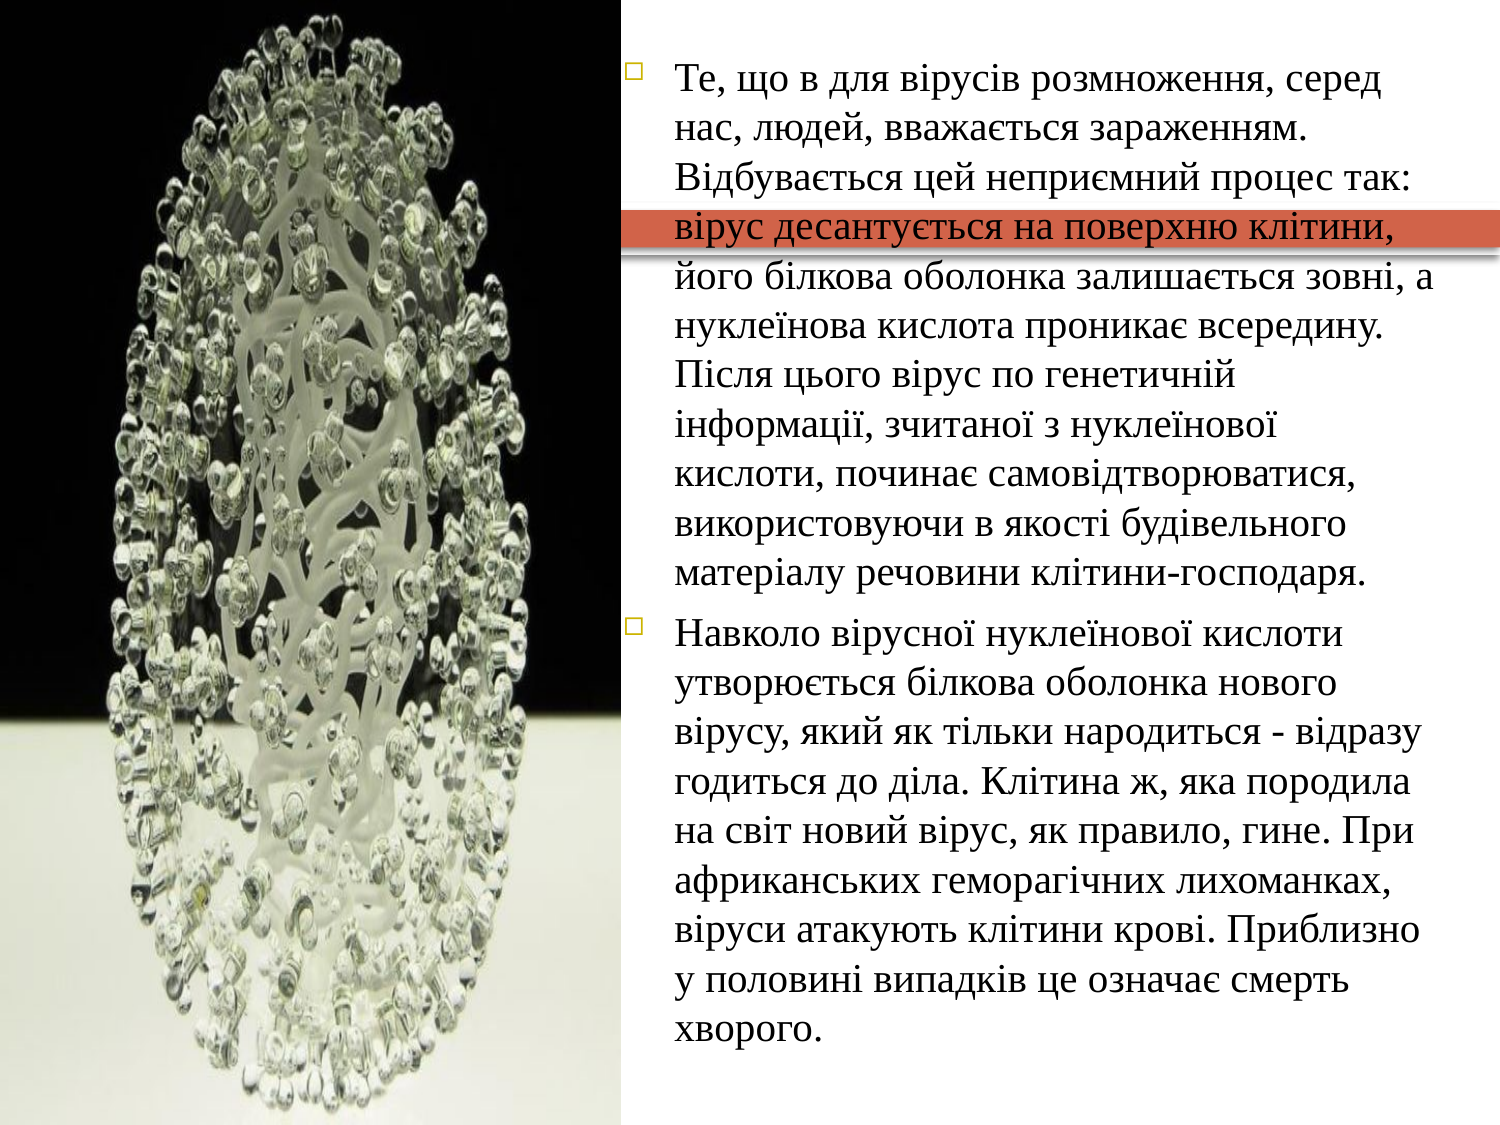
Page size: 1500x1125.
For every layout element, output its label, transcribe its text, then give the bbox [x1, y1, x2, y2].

picture [0, 0, 621, 1125]
list Те, що в для вірусів розмноження, серед нас, людей, вважається зараженням. Відбувається цей неприємний процес так: вірус десантується на поверхню клітини, його білкова оболонка залишається зовні, а нуклеїнова кислота проникає всередину. Після цього вірус по генетичній інформації, зчитаної з нуклеїнової кислоти, починає самовідтворюватися, використовуючи в якості будівельного матеріалу речовини клітини-господаря. Навколо вірусної нуклеїнової кислоти утворюється білкова оболонка нового вірусу, який як тільки народиться - відразу годиться до діла. Клітина ж, яка породила на світ новий вірус, як правило, гине. При африканських геморагічних лихоманках, віруси атакують клітини крові. Приблизно у половині випадків це означає смерть хворого. [626, 42, 1450, 1076]
